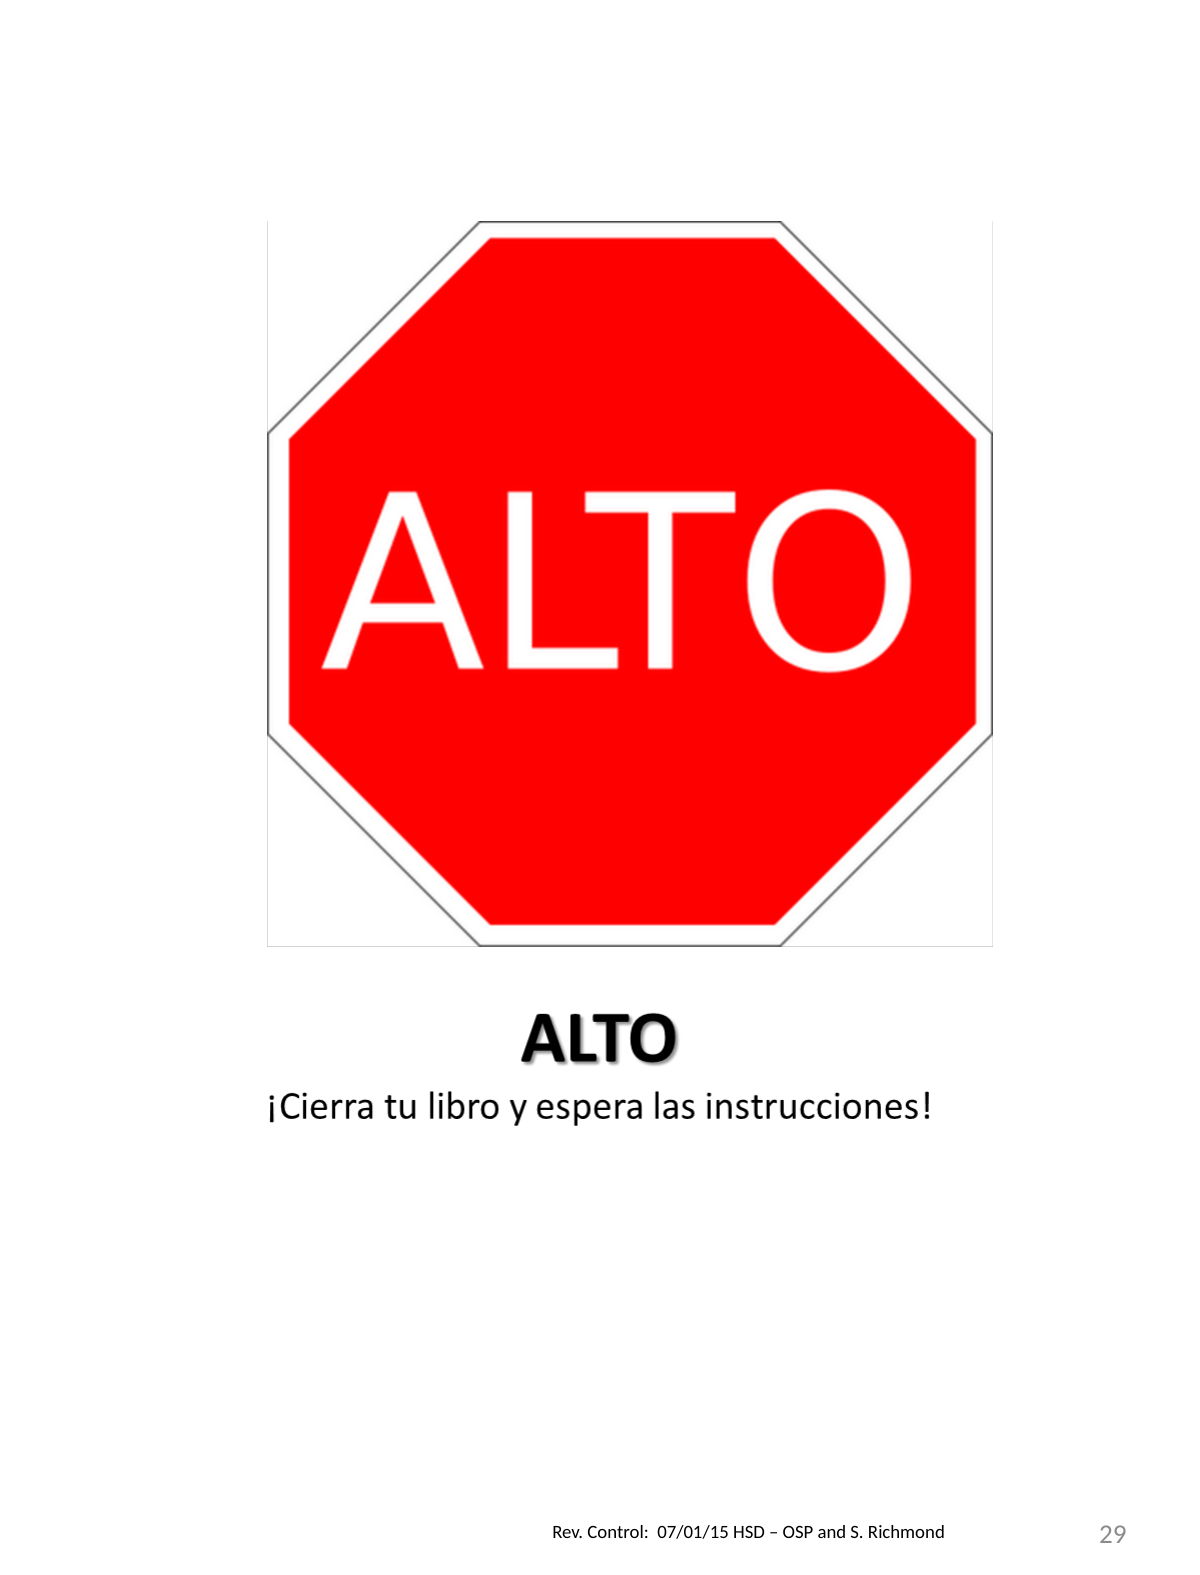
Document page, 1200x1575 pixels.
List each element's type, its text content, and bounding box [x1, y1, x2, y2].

picture [106, 221, 1094, 1154]
slide_number 29 [1012, 1491, 1143, 1575]
